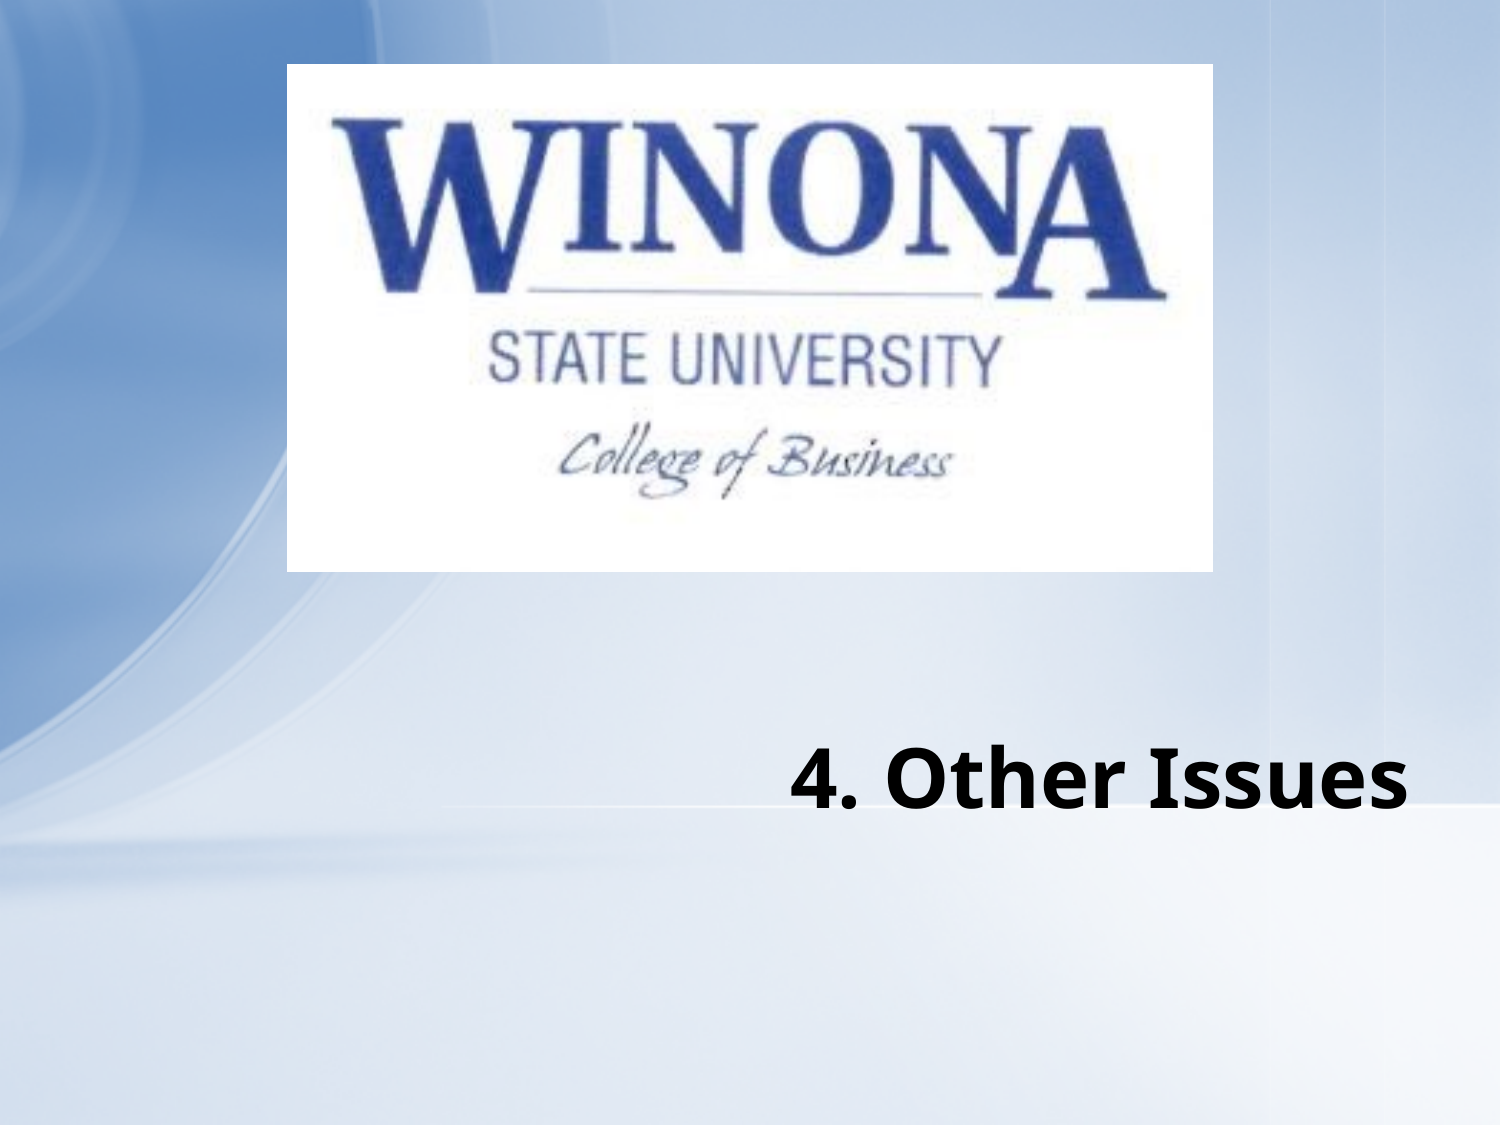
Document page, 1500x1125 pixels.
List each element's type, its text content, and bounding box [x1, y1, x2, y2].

title 4. Other Issues [24, 591, 1425, 833]
picture [0, 0, 1500, 1125]
